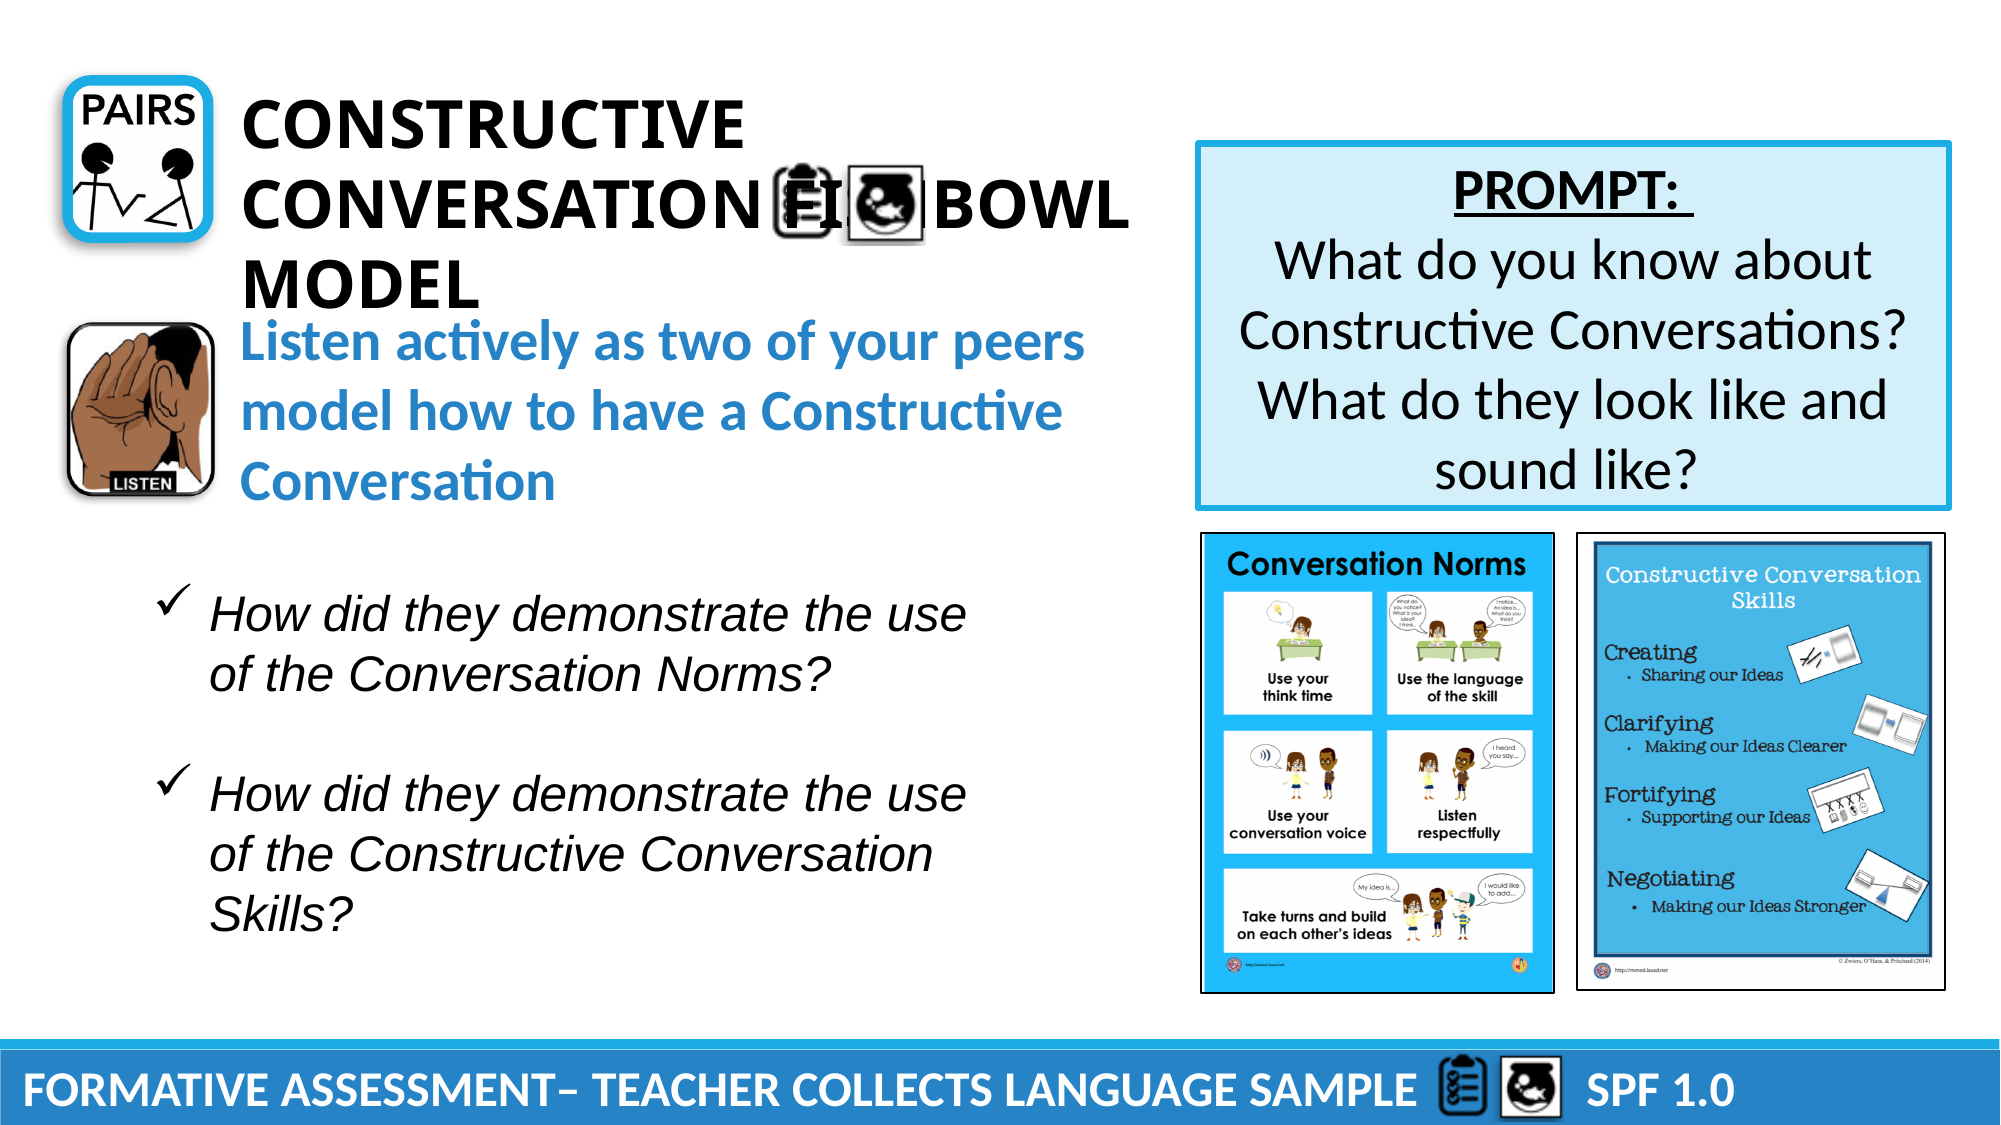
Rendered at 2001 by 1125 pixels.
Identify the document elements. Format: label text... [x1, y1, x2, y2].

text_box CONSTRUCTIVE CONVERSATION FISHBOWL MODEL [225, 75, 1285, 330]
picture [1577, 533, 1945, 990]
picture [54, 315, 222, 508]
picture [67, 79, 209, 239]
picture [760, 157, 927, 247]
text_box FORMATIVE ASSESSMENT– TEACHER COLLECTS LANGUAGE SAMPLE SPF 1.0 [8, 1049, 1427, 1124]
text_box How did they demonstrate the use of the Conversation Norms? How did they demonstrate the use of the Constructive Conversation Skills? [137, 573, 1032, 949]
text_box FORMATIVE ASSESSMENT– TEACHER COLLECTS LANGUAGE SAMPLE SPF 1.0 [1573, 1049, 2000, 1124]
text_box PROMPT: What do you know about Constructive Conversations? What do they look like and sound like? [1197, 142, 1951, 509]
text_box Listen actively as two of your peers model how to have a Constructive Conversation [225, 330, 1262, 520]
picture [1201, 533, 1554, 993]
picture [1428, 1048, 1565, 1122]
